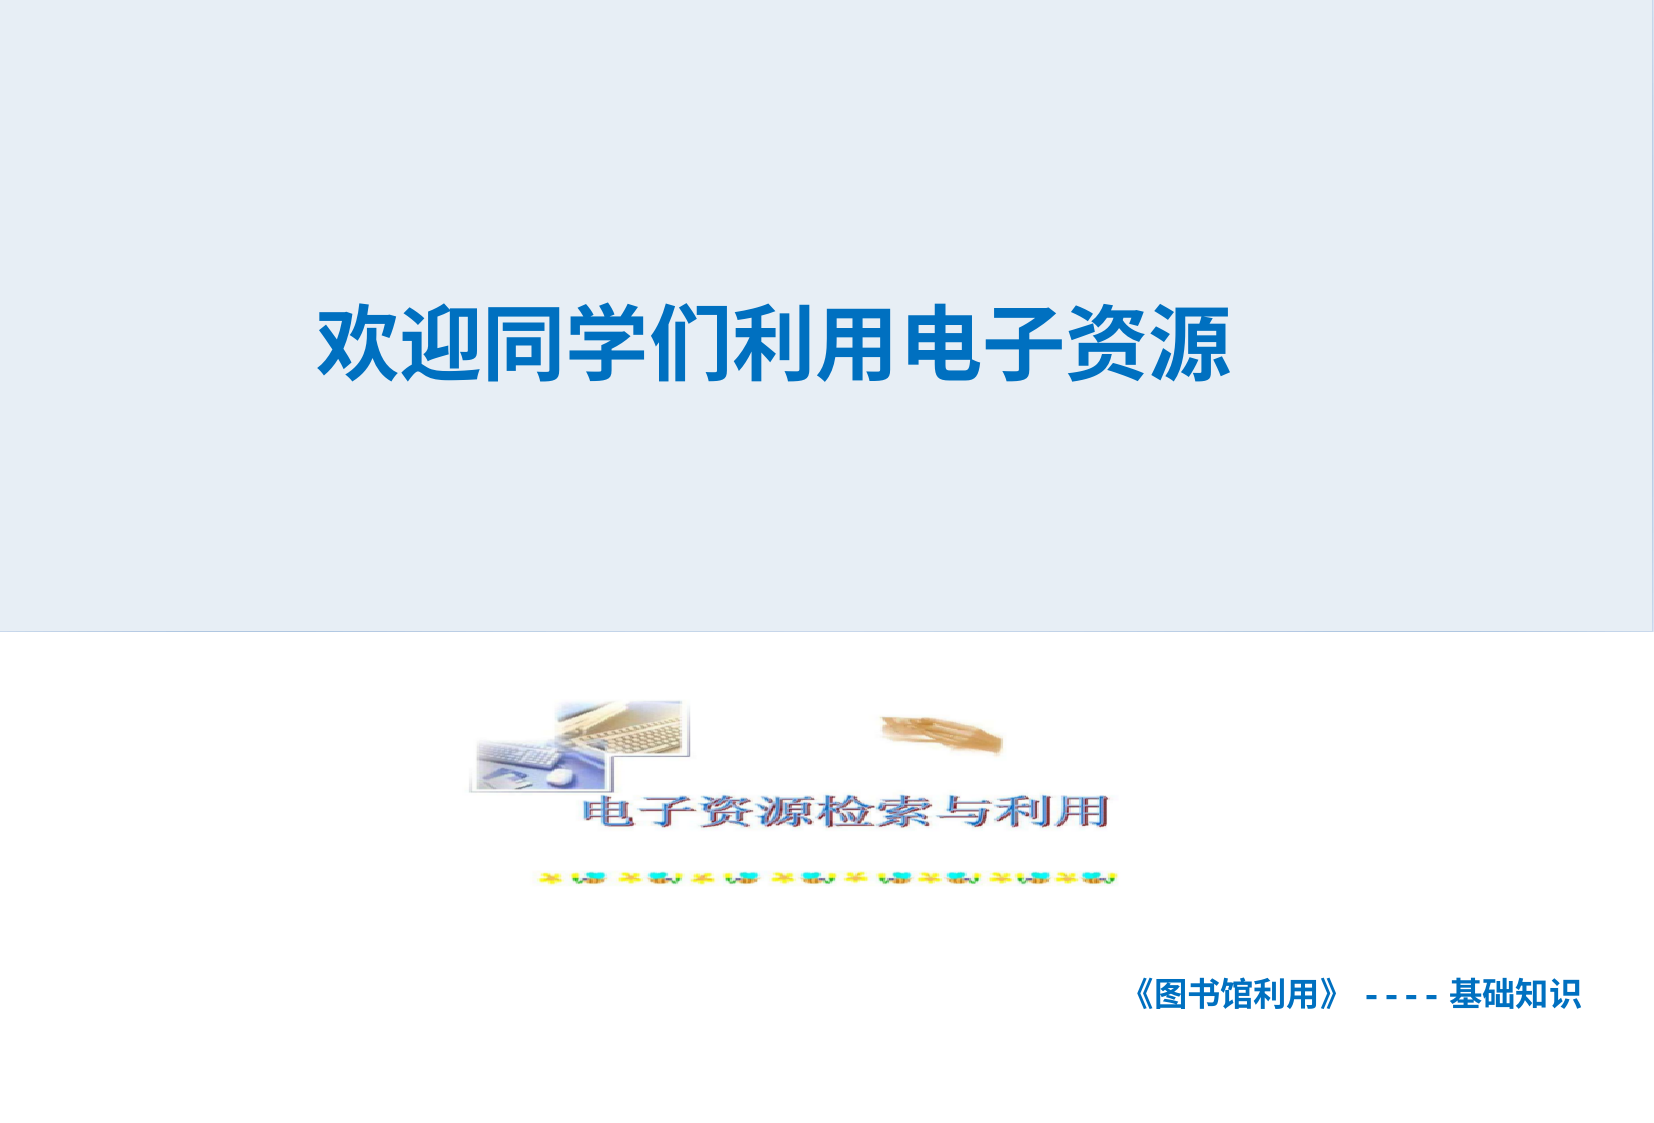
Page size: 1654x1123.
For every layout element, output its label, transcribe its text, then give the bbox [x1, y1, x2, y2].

text_box 欢迎同学们利用电子资源 [301, 183, 1401, 622]
picture [363, 647, 1252, 922]
picture [0, 0, 1654, 632]
footer 《图书馆利用》----基础知识 [1114, 973, 1590, 1012]
